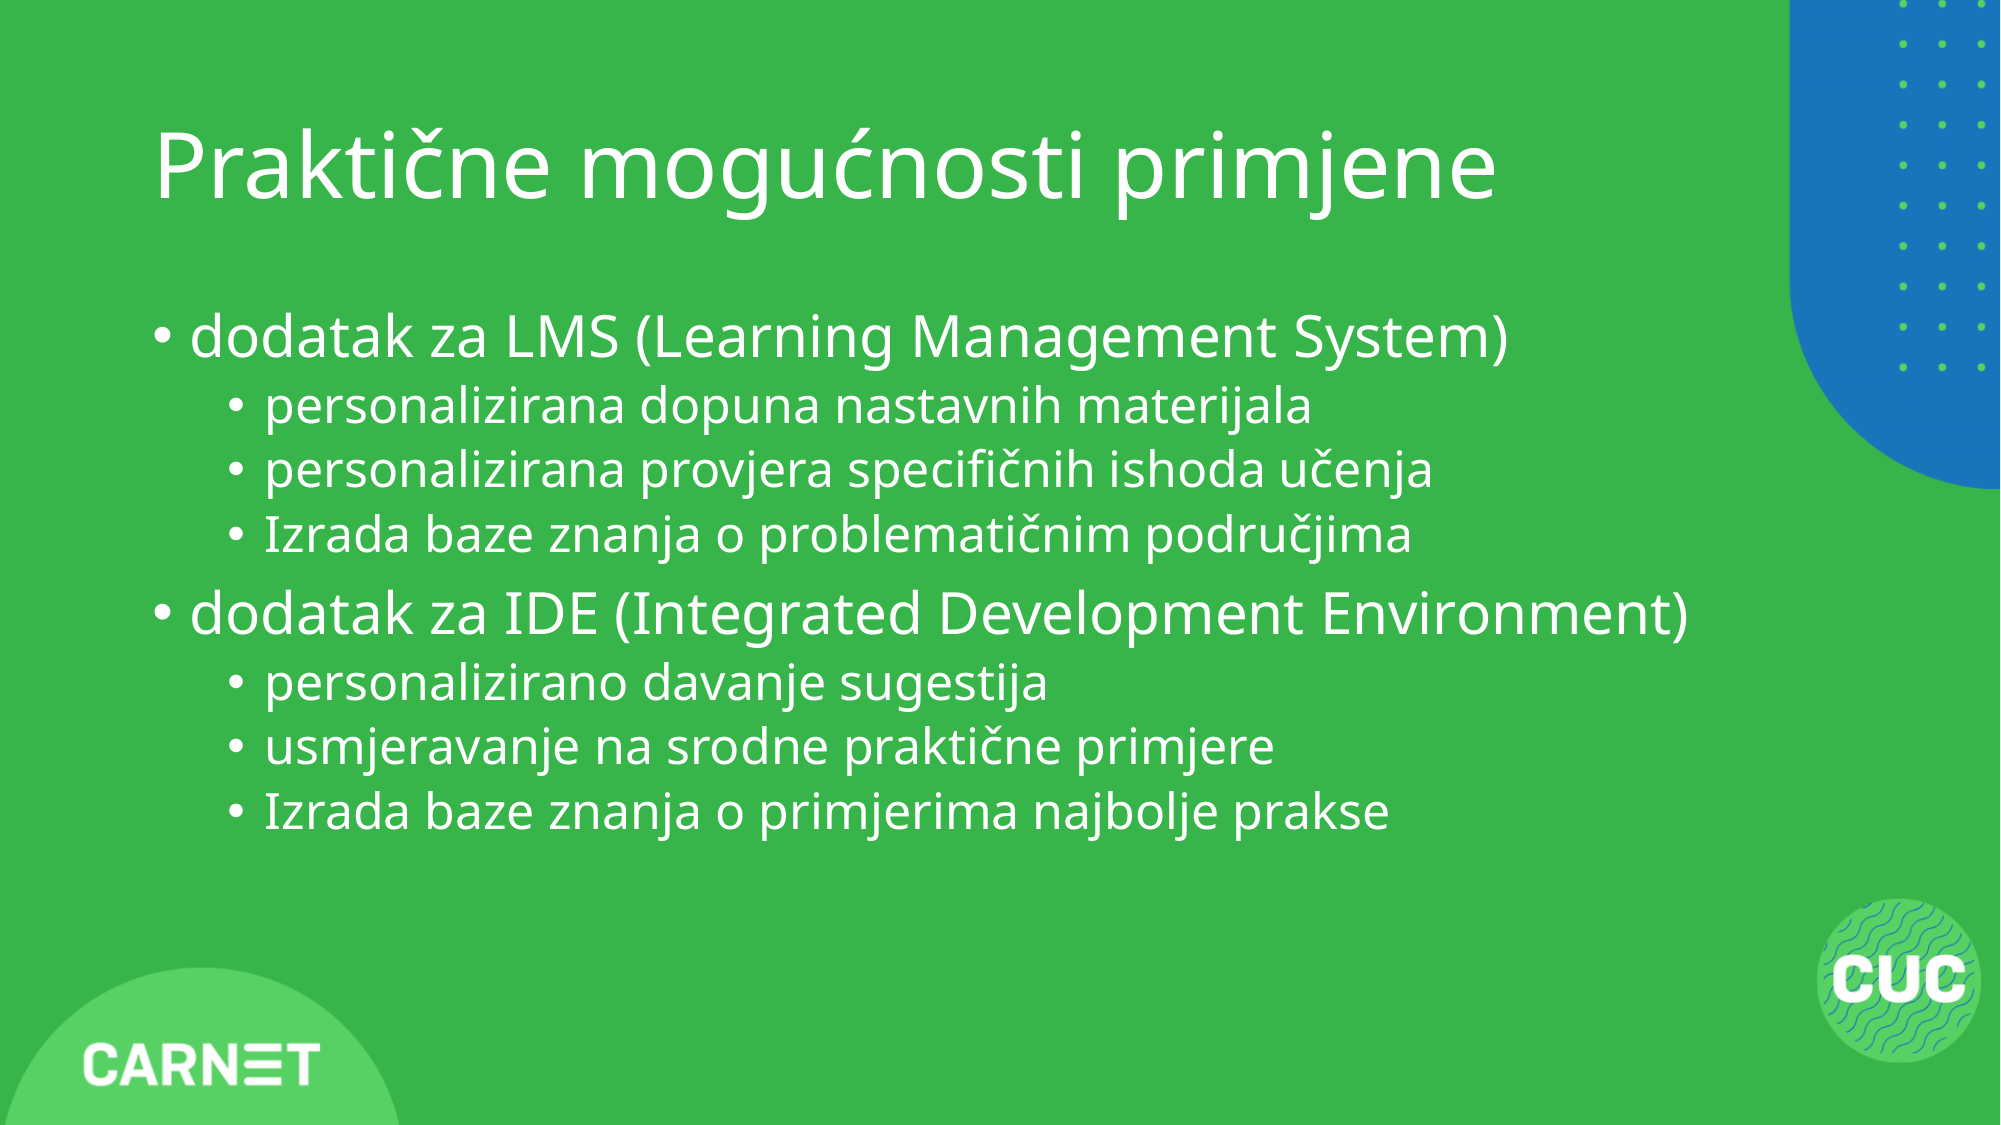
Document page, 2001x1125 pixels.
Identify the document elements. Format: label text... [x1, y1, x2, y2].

picture [0, 0, 2001, 1125]
title Praktične mogućnosti primjene [137, 59, 1814, 278]
list dodatak za LMS (Learning Management System) personalizirana dopuna nastavnih materijala personalizirana provjera specifičnih ishoda učenja Izrada baze znanja o problematičnim područjima dodatak za IDE (Integrated Development Environment) personalizirano davanje sugestija usmjeravanje na srodne praktične primjere Izrada baze znanja o primjerima najbolje prakse [137, 299, 1814, 1014]
